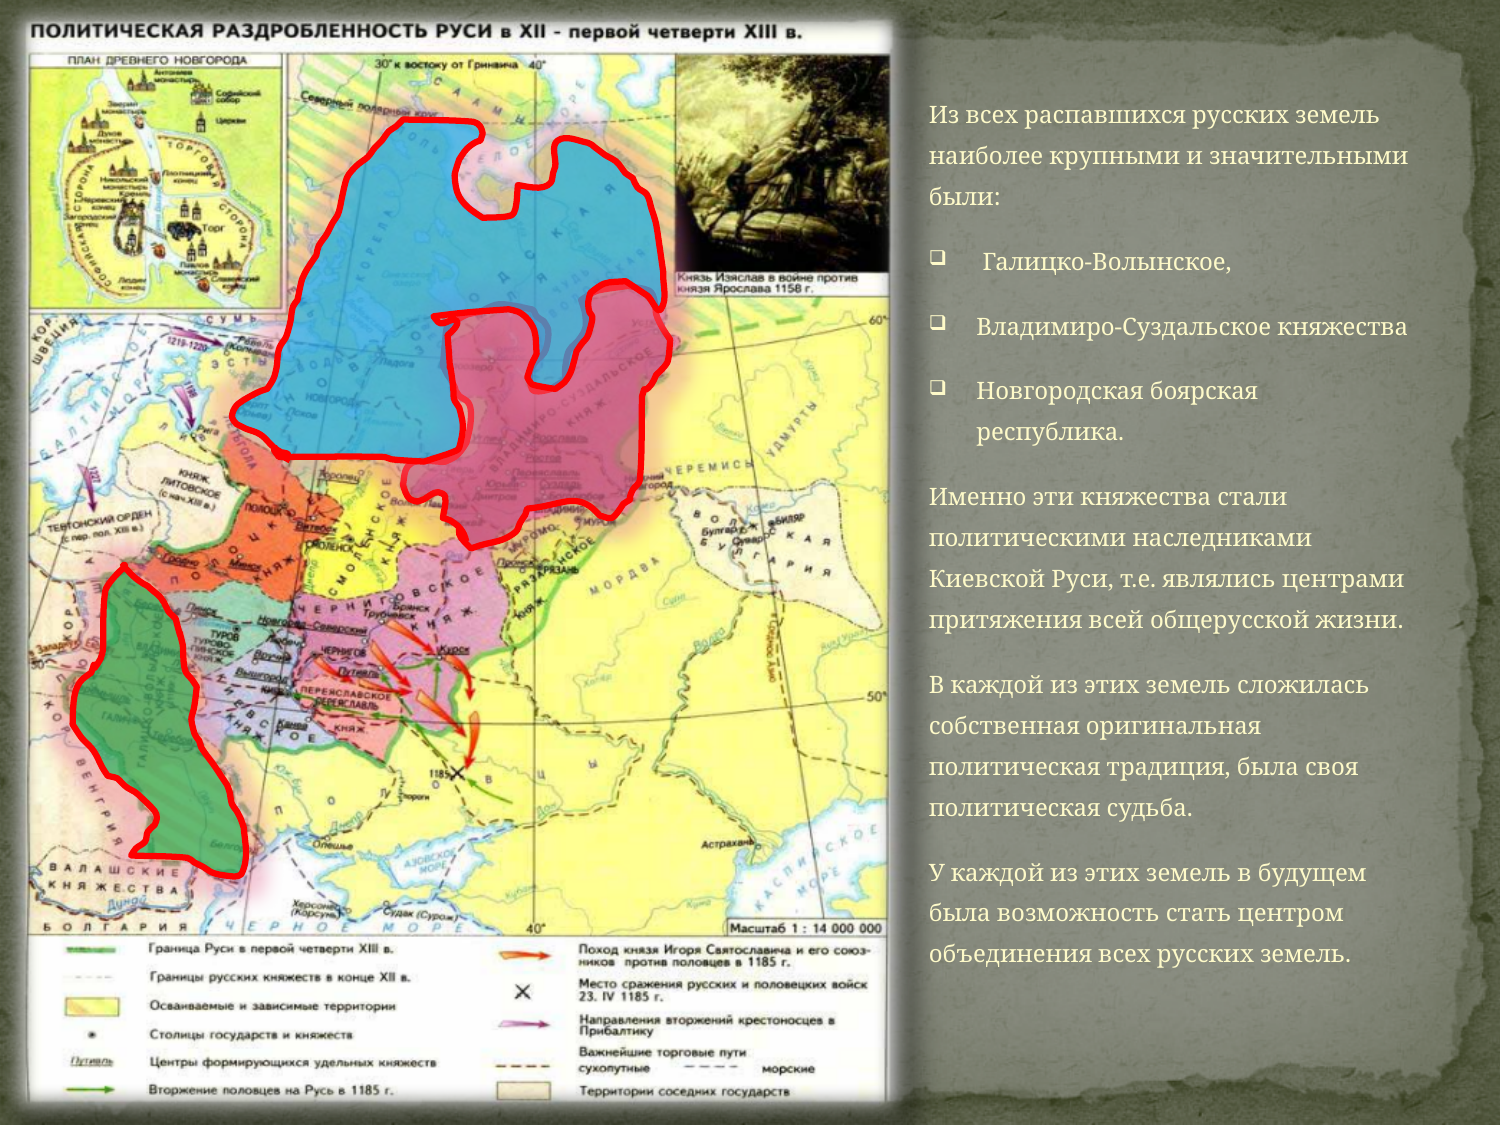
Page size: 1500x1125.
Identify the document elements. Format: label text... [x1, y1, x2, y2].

picture [1, 1, 914, 1124]
list Из всех распавшихся русских земель наиболее крупными и значительными были: Галицко-Волынское, Владимиро-Суздальское княжества Новгородская боярская республика. Именно эти княжества стали политическими наследниками Киевской Руси, т.е. являлись центрами притяжения всей общерусской жизни. В каждой из этих земель сложилась собственная оригинальная политическая традиция, была своя политическая судьба. У каждой из этих земель в будущем была возможность стать центром объединения всех русских земель. [922, 82, 1425, 1043]
